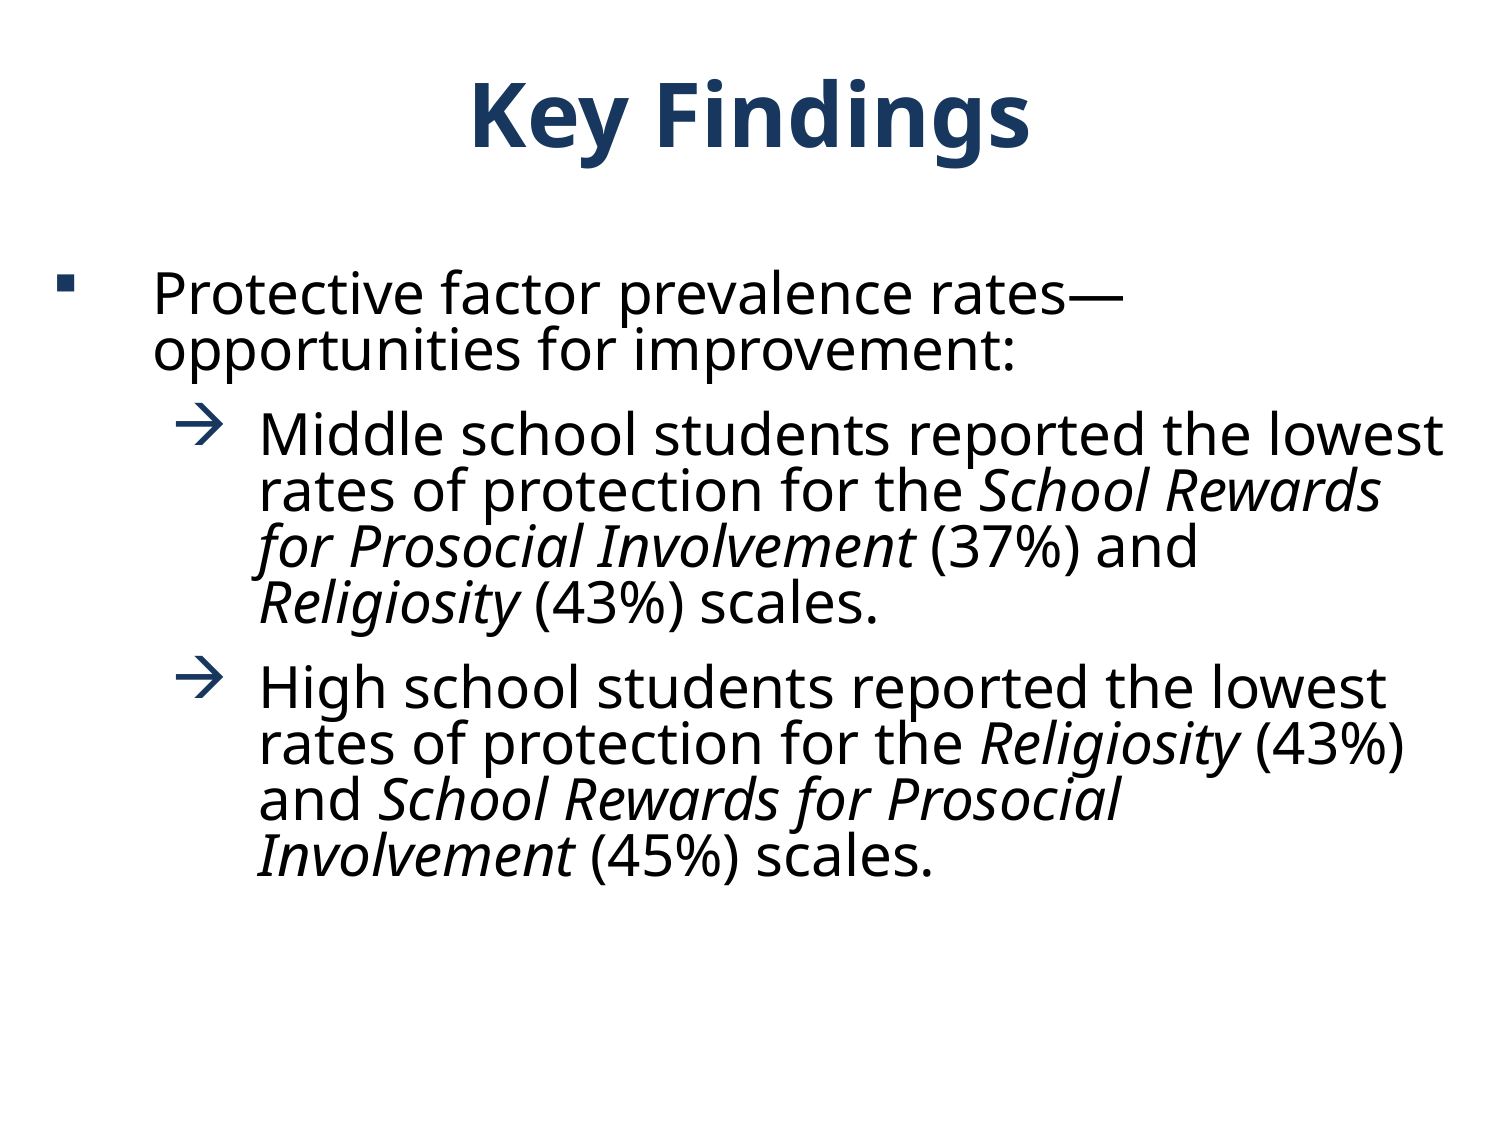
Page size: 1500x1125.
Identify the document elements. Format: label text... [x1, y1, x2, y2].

text_box Protective factor prevalence rates—opportunities for improvement: Middle school students reported the lowest rates of protection for the School Rewards for Prosocial Involvement (37%) and Religiosity (43%) scales. High school students reported the lowest rates of protection for the Religiosity (43%) and School Rewards for Prosocial Involvement (45%) scales. [37, 262, 1463, 1063]
text_box Key Findings [37, 62, 1463, 174]
